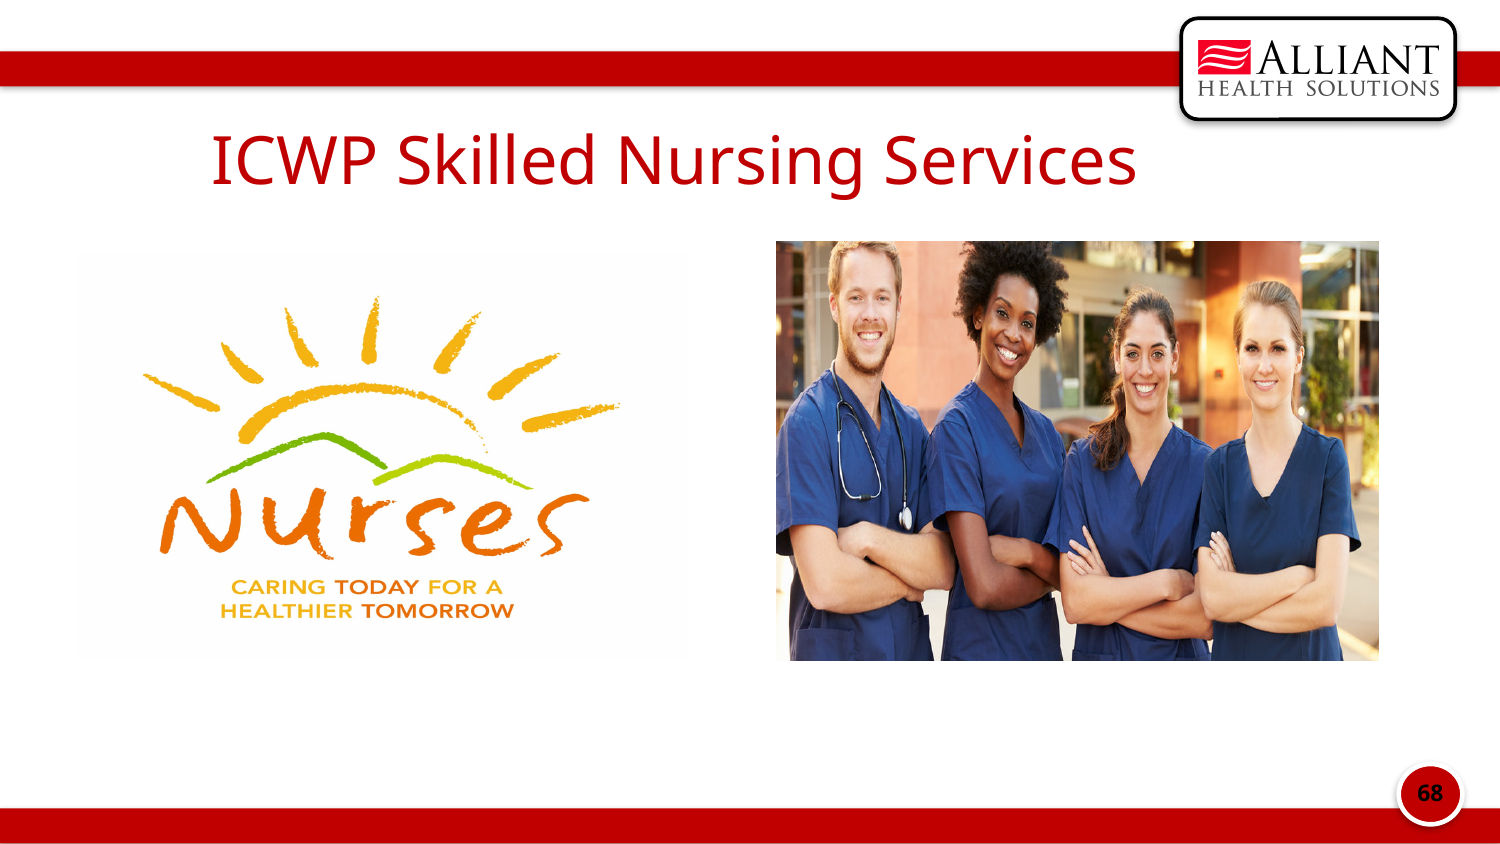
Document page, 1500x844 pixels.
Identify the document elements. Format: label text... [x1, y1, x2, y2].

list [776, 241, 1379, 661]
picture [1198, 40, 1439, 96]
title ICWP Skilled Nursing Services [75, 110, 1294, 190]
picture [74, 253, 688, 661]
